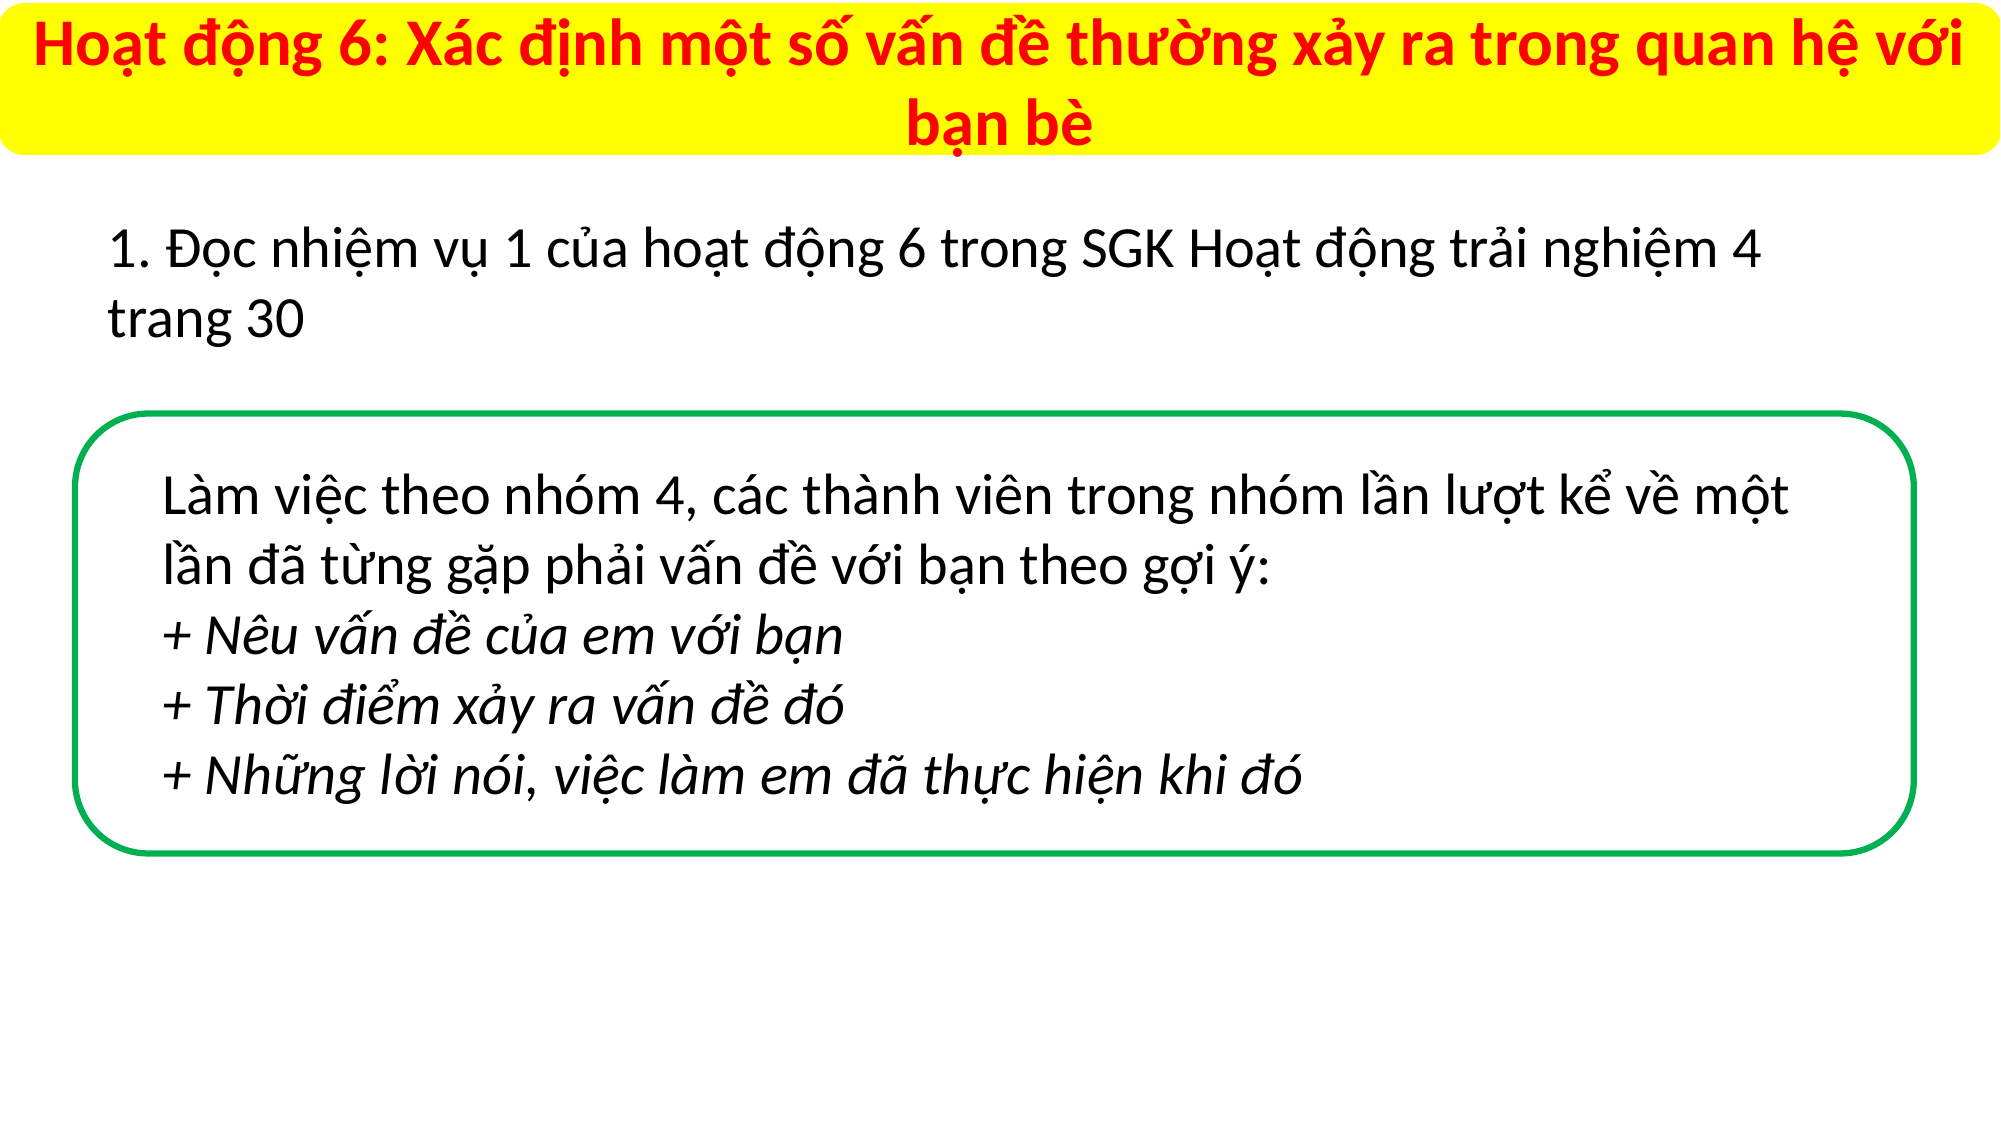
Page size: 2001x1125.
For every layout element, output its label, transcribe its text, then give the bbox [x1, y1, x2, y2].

text_box Làm việc theo nhóm 4, các thành viên trong nhóm lần lượt kể về một lần đã từng gặp phải vấn đề với bạn theo gợi ý: + Nêu vấn đề của em với bạn + Thời điểm xảy ra vấn đề đó + Những lời nói, việc làm em đã thực hiện khi đó [147, 448, 1821, 814]
text_box Hoạt động 6: Xác định một số vấn đề thường xảy ra trong quan hệ với bạn bè [0, 3, 2000, 155]
text_box 1. Đọc nhiệm vụ 1 của hoạt động 6 trong SGK Hoạt động trải nghiệm 4 trang 30 [93, 202, 1914, 357]
text_box [72, 411, 1916, 856]
